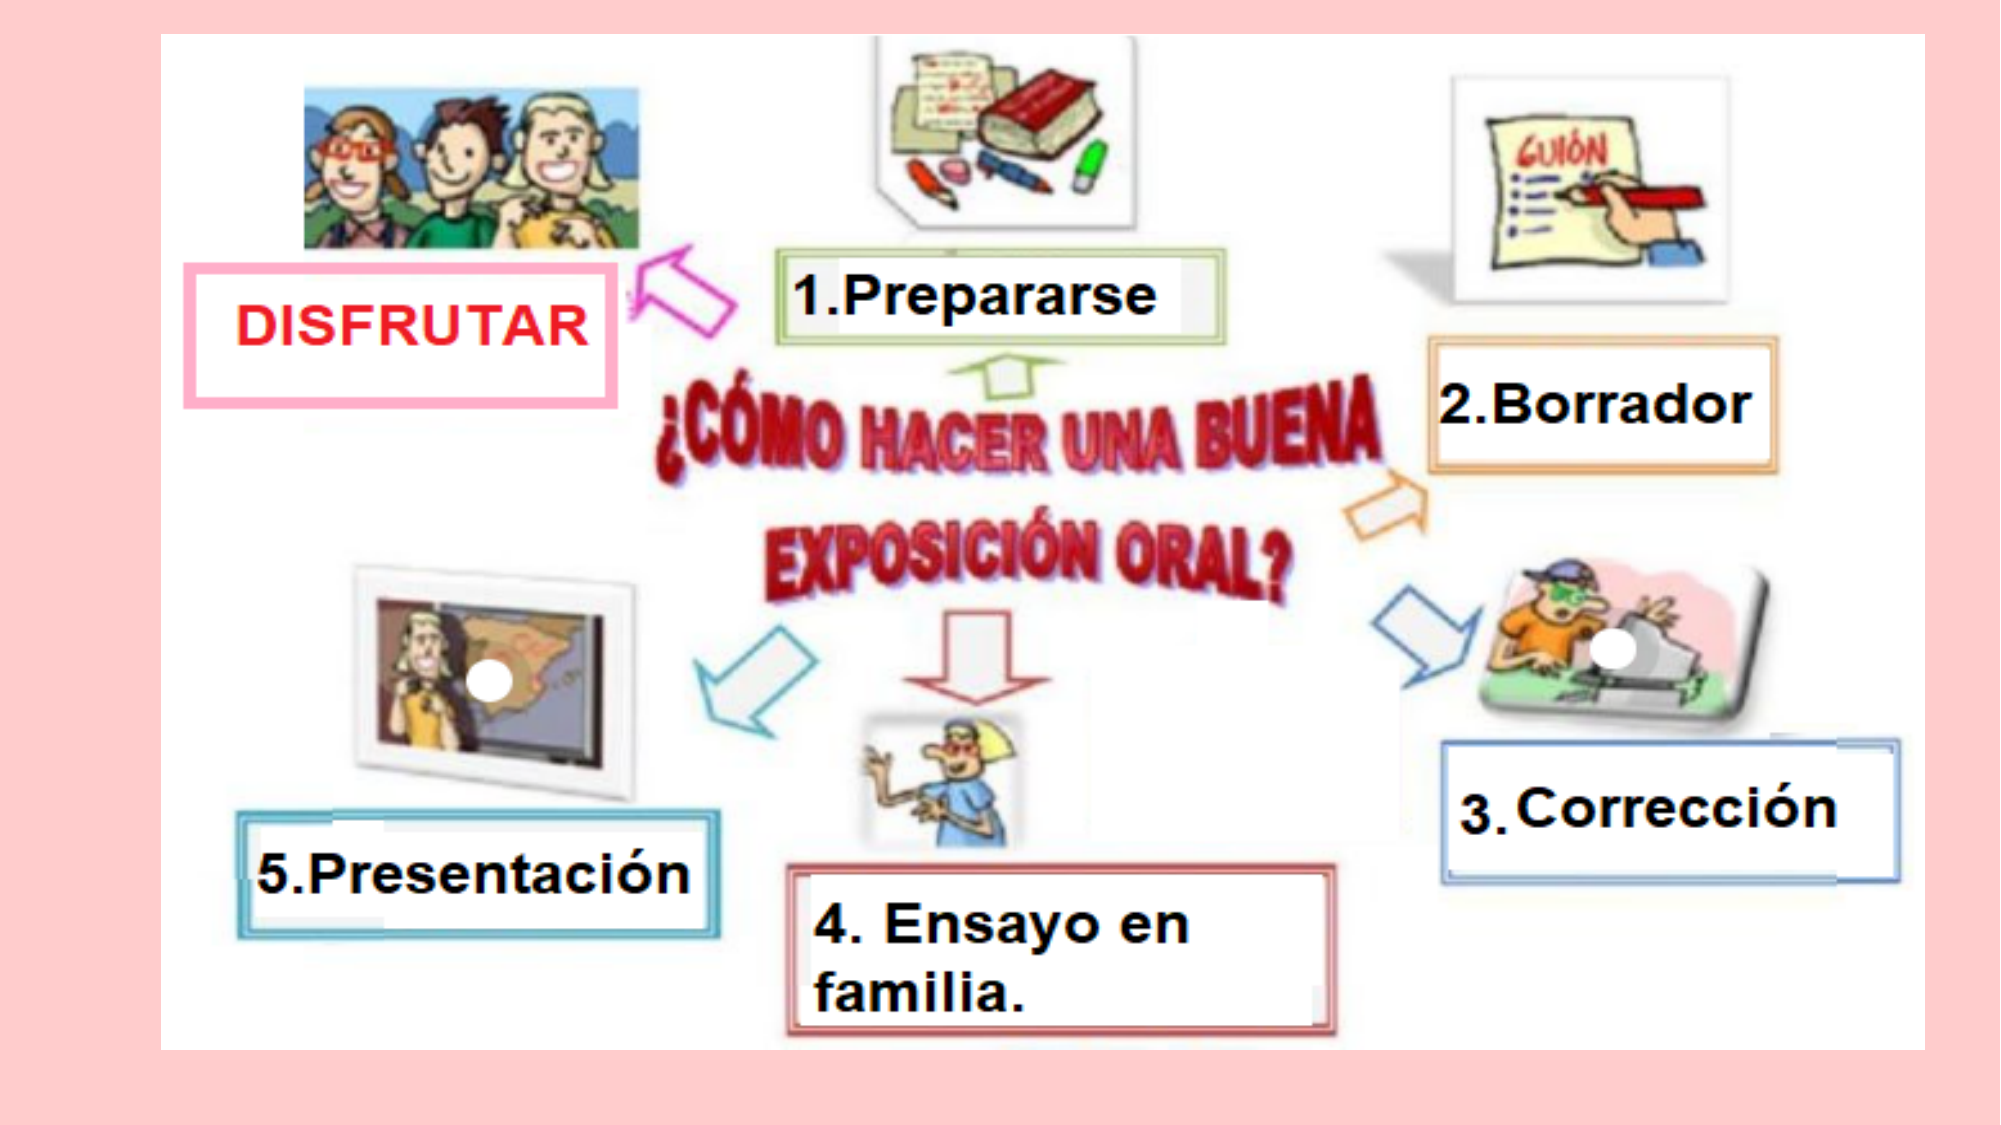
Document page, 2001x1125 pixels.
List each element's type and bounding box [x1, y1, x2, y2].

picture [161, 34, 1925, 1050]
